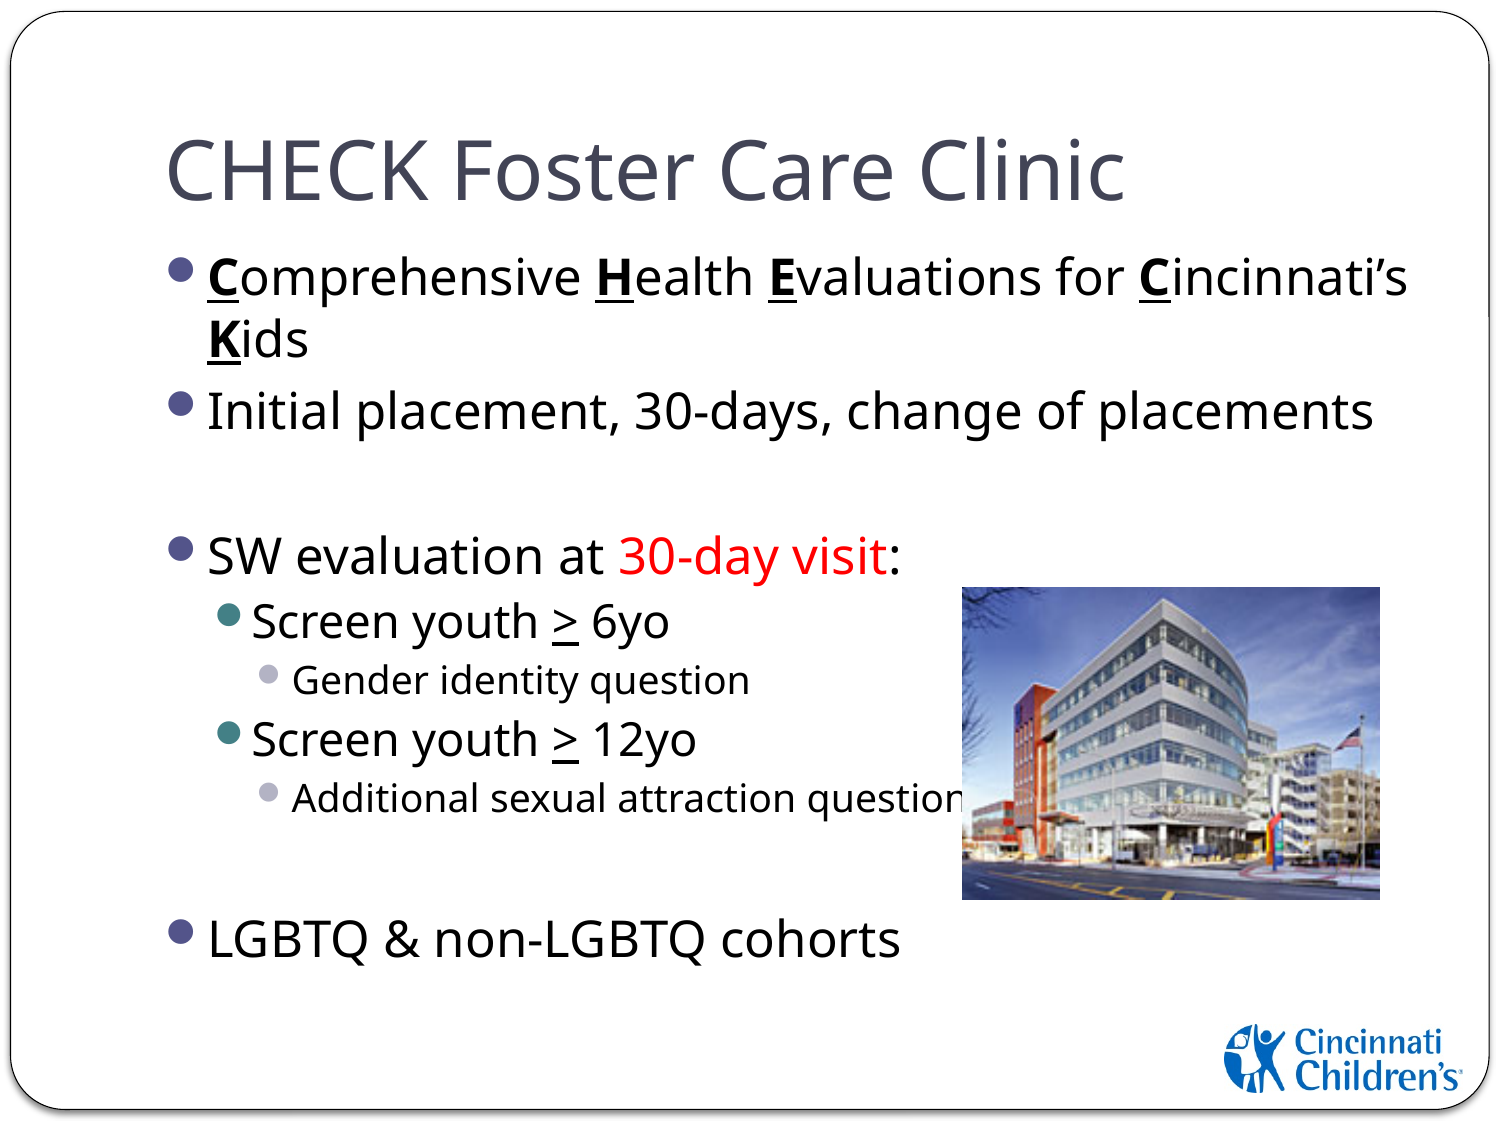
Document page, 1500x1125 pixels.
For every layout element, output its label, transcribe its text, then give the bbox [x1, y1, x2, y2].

picture [1224, 1024, 1464, 1093]
title CHECK Foster Care Clinic [150, 45, 1425, 233]
picture [962, 587, 1380, 901]
list Comprehensive Health Evaluations for Cincinnati’s Kids Initial placement, 30-days, change of placements SW evaluation at 30-day visit: Screen youth > 6yo Gender identity question Screen youth > 12yo Additional sexual attraction question LGBTQ & non-LGBTQ cohorts [150, 237, 1425, 988]
